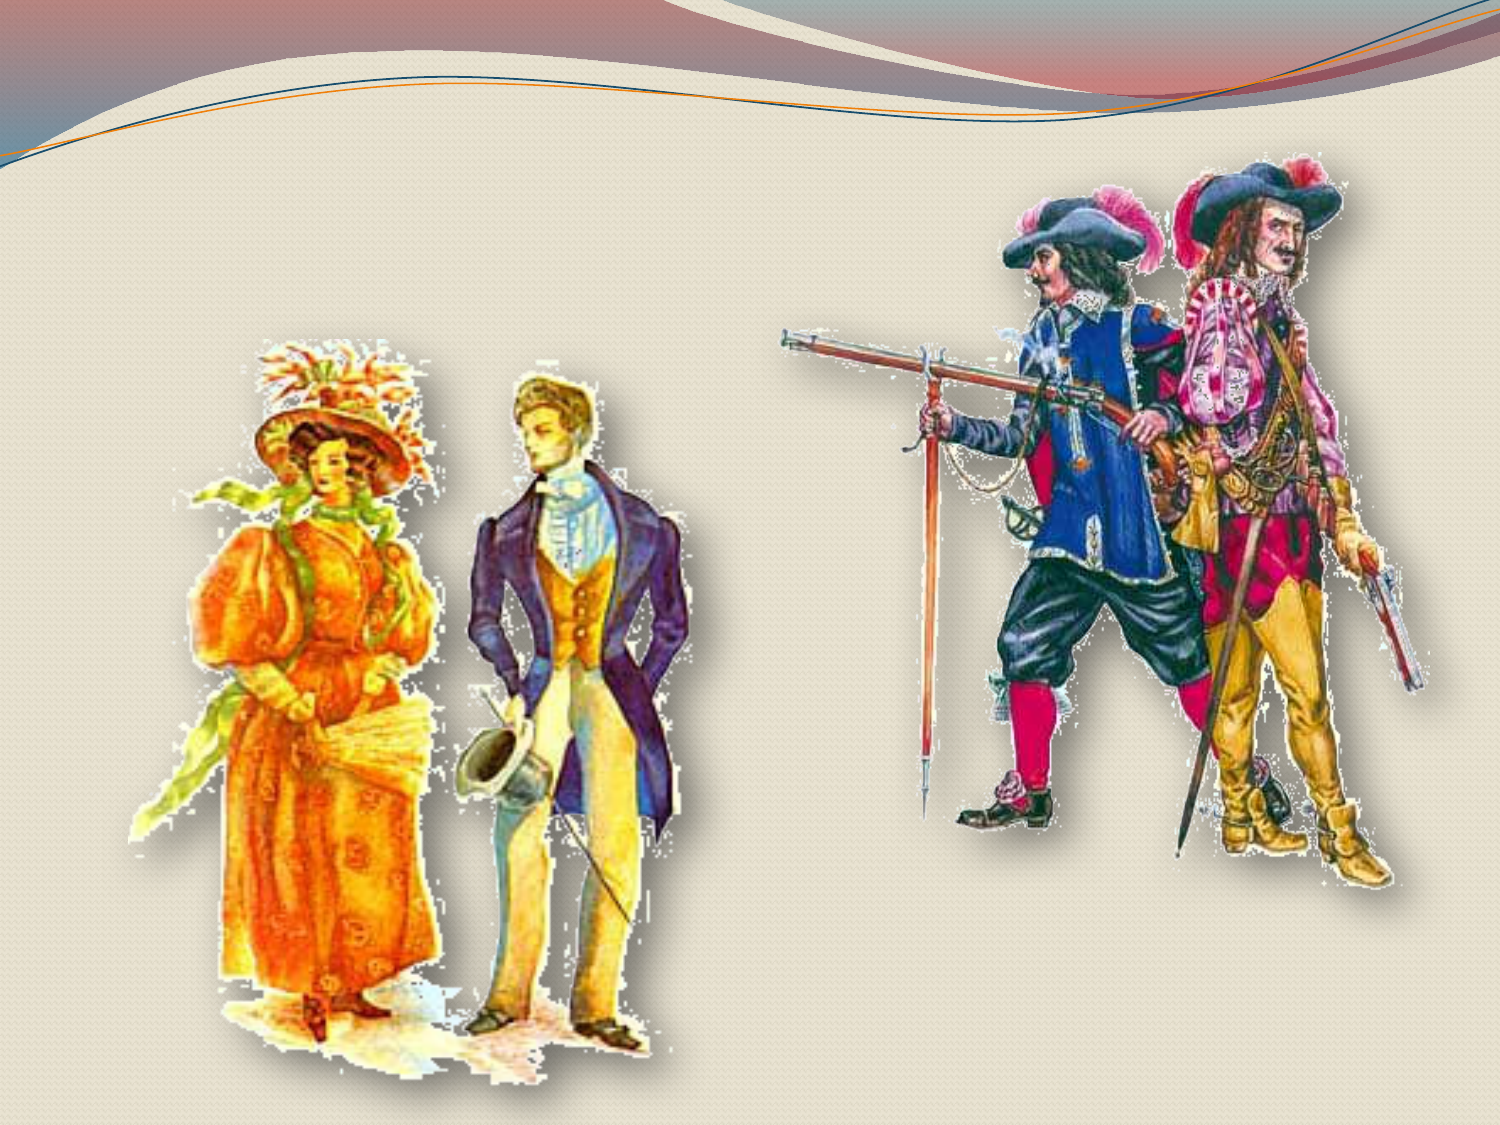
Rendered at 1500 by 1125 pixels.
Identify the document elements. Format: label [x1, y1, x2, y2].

picture [773, 152, 1430, 892]
text_box [46, 128, 879, 189]
picture [128, 339, 697, 1102]
